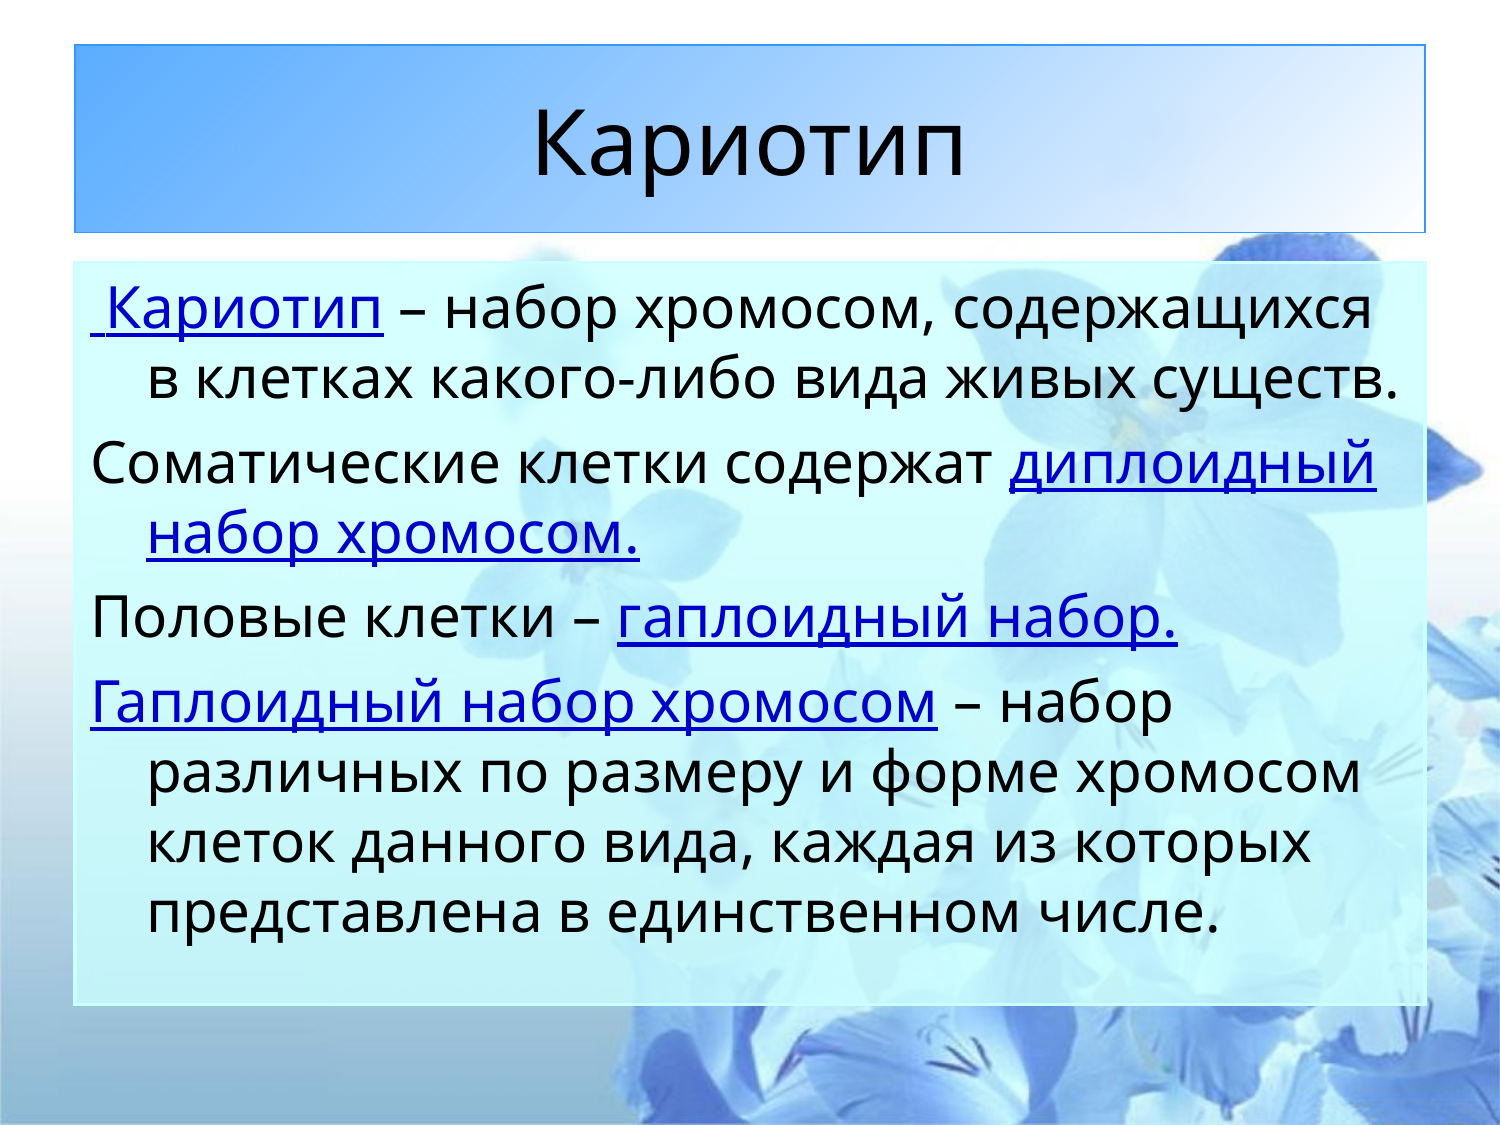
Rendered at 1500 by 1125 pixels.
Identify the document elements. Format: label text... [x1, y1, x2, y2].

picture [0, 0, 1500, 1125]
title Кариотип [74, 44, 1426, 233]
list Кариотип – набор хромосом, содержащихся в клетках какого-либо вида живых существ. Соматические клетки содержат диплоидный набор хромосом. Половые клетки – гаплоидный набор. Гаплоидный набор хромосом – набор различных по размеру и форме хромосом клеток данного вида, каждая из которых представлена в единственном числе. [74, 262, 1426, 1006]
